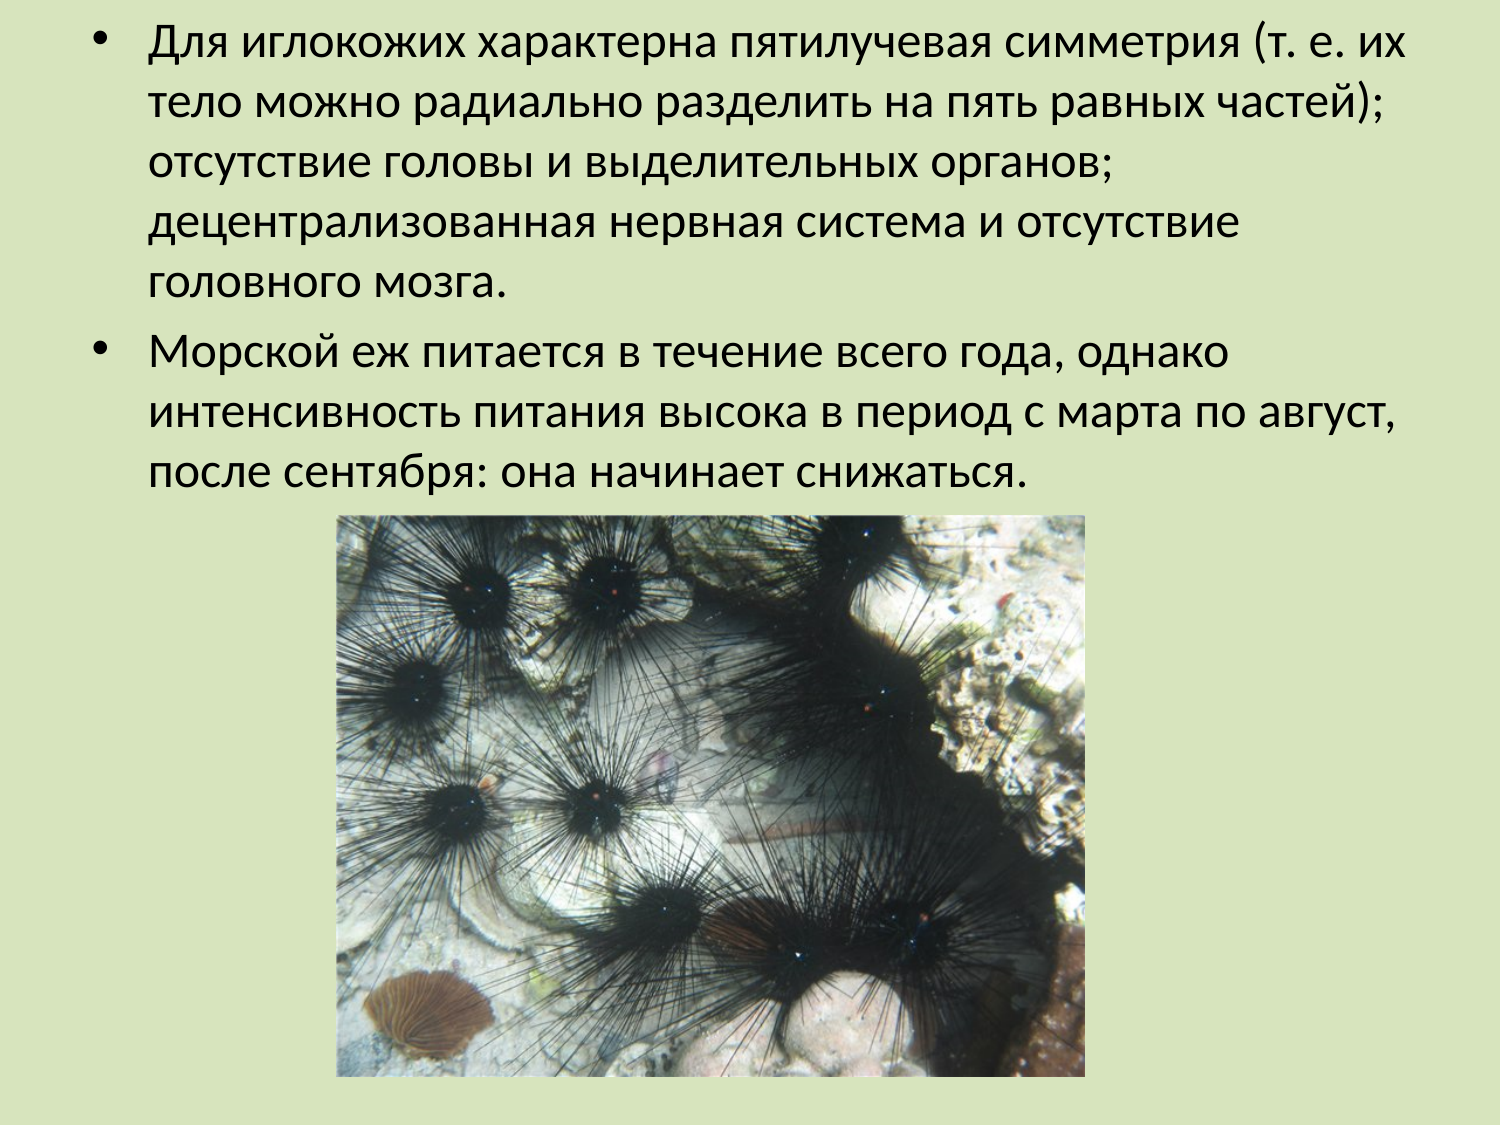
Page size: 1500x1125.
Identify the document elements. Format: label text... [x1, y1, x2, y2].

picture [336, 514, 1085, 1077]
list Для иглокожих характерна пятилучевая симметрия (т. е. их тело можно радиально разделить на пять равных частей); отсутствие головы и выделительных органов; децентрализованная нервная система и отсутствие головного мозга. Морской еж питается в течение всего года, однако интенсивность питания высока в период с марта по август, после сентября: она начинает снижаться. [76, 0, 1427, 743]
